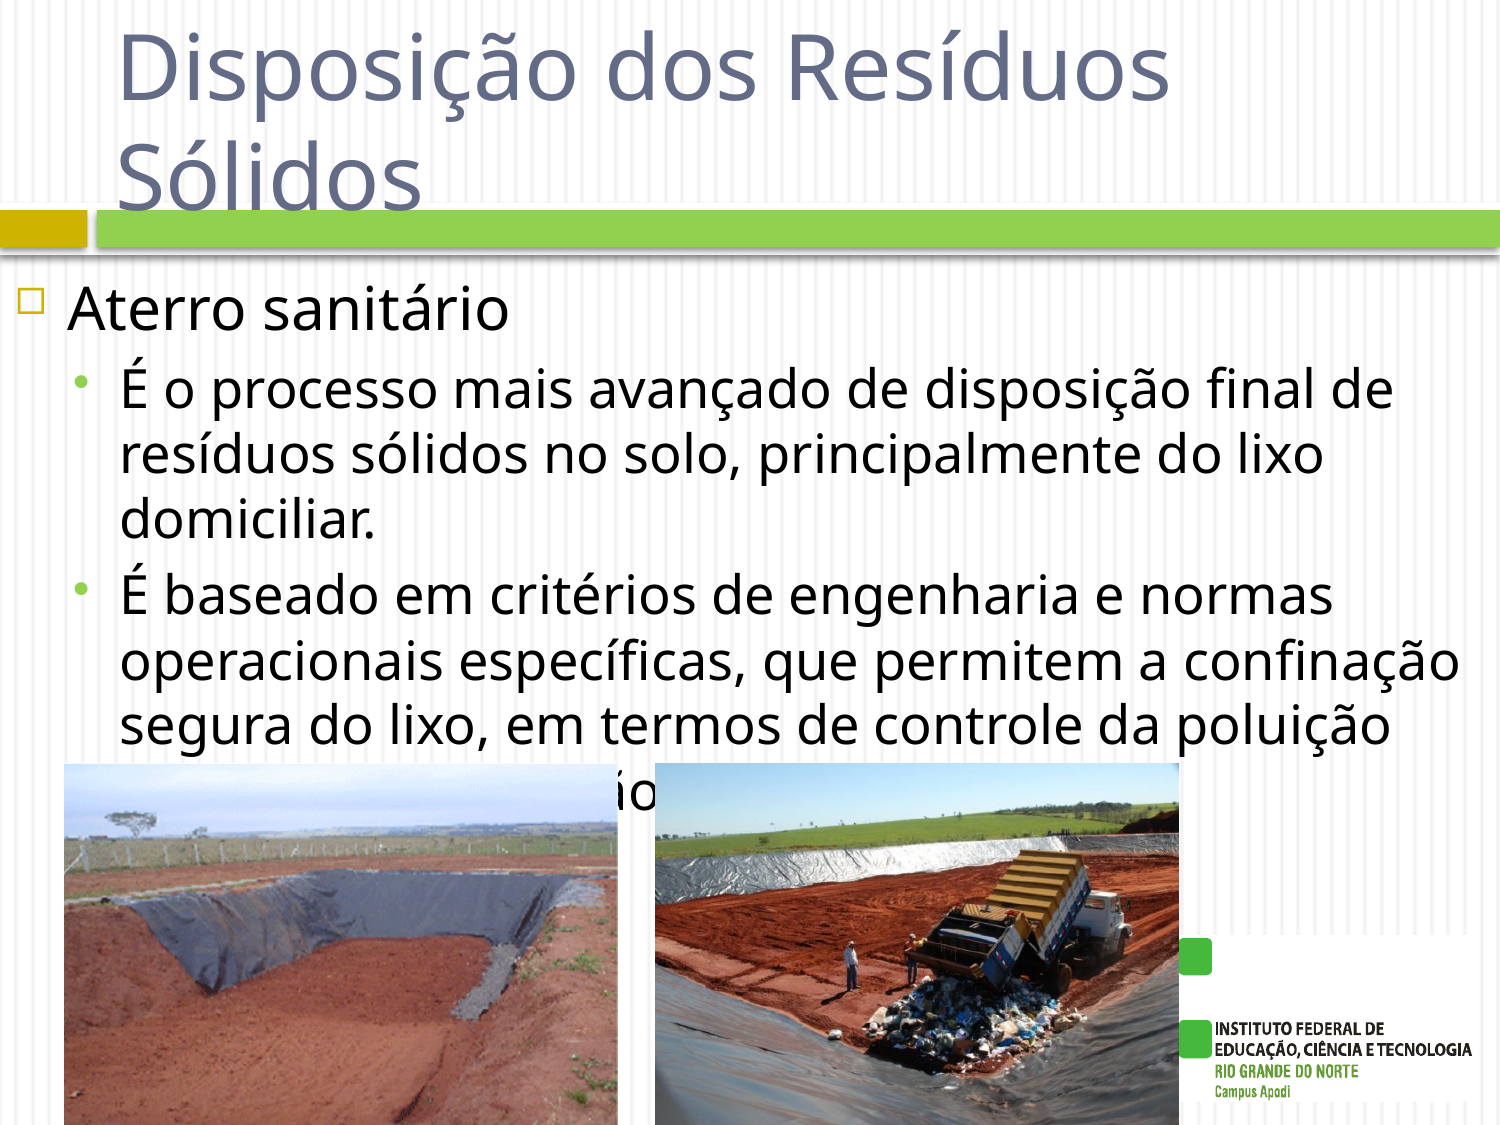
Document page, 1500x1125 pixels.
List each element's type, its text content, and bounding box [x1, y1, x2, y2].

title Disposição dos Resíduos Sólidos [100, 37, 1438, 200]
picture [655, 762, 1179, 1125]
list Aterro sanitário É o processo mais avançado de disposição final de resíduos sólidos no solo, principalmente do lixo domiciliar. É baseado em critérios de engenharia e normas operacionais específicas, que permitem a confinação segura do lixo, em termos de controle da poluição ambiental e proteção ao meio ambiente. [0, 262, 1500, 1000]
picture [64, 762, 618, 1125]
